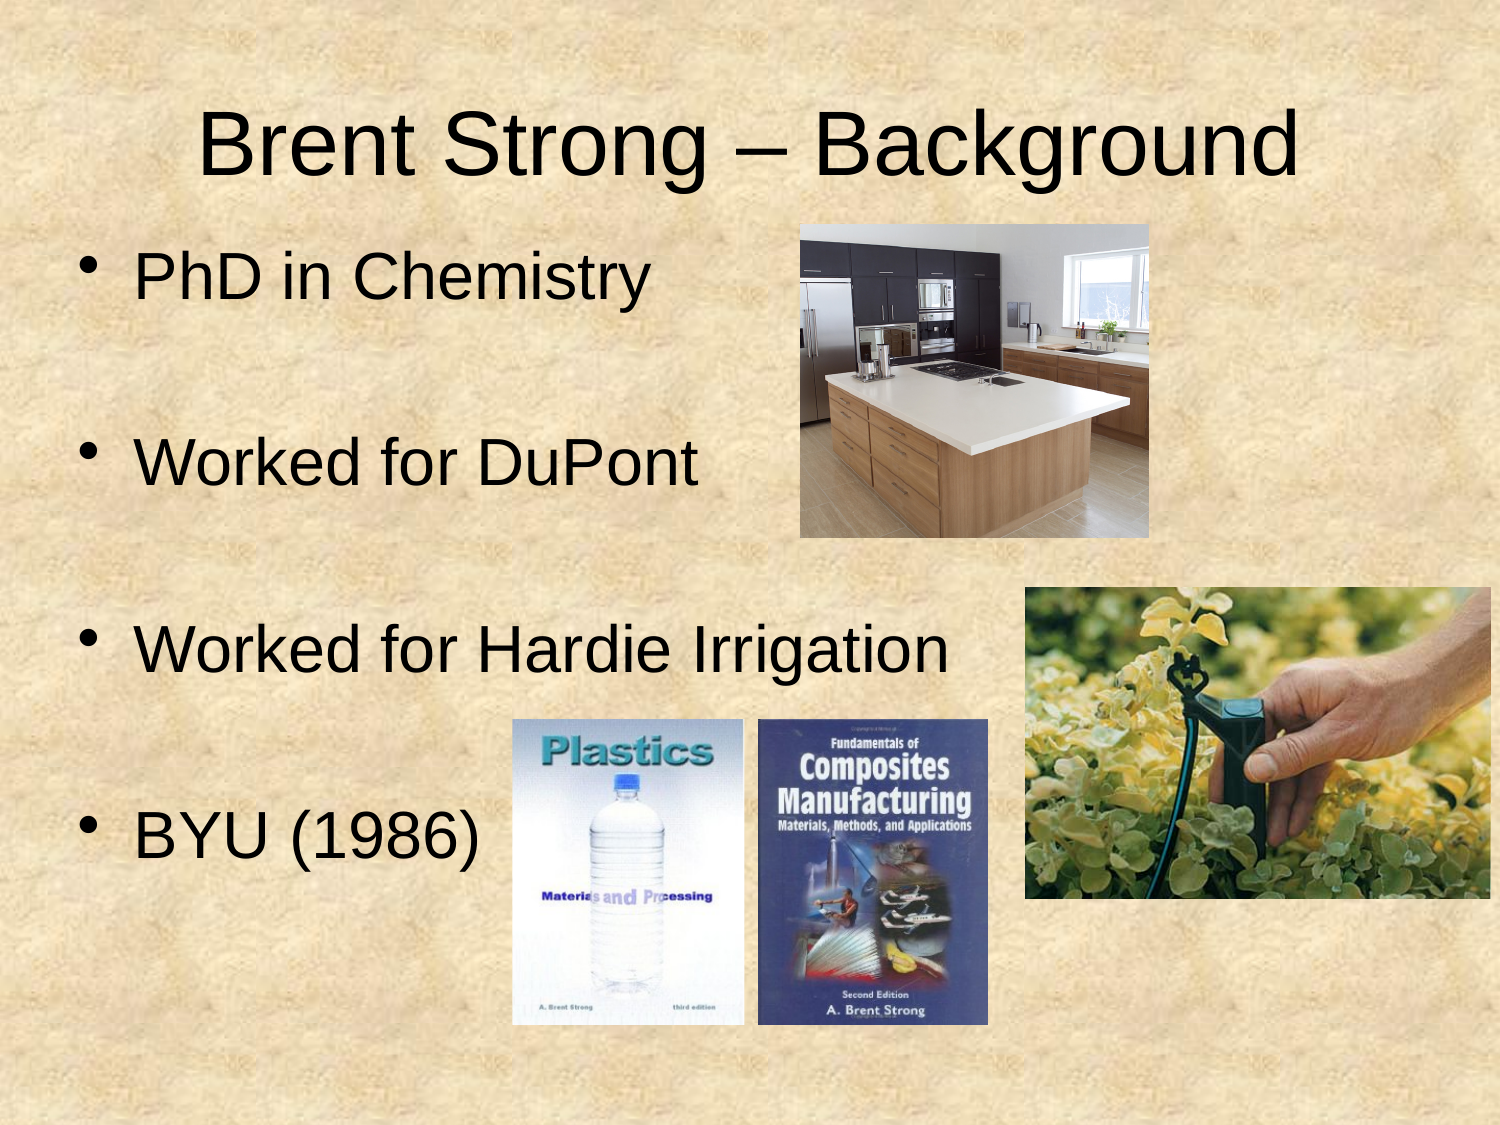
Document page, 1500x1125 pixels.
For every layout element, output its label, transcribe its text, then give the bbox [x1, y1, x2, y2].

picture [0, 0, 1500, 1125]
title Brent Strong – Background [74, 44, 1426, 233]
list PhD in Chemistry Worked for DuPont Worked for Hardie Irrigation BYU (1986) [62, 224, 1013, 1026]
